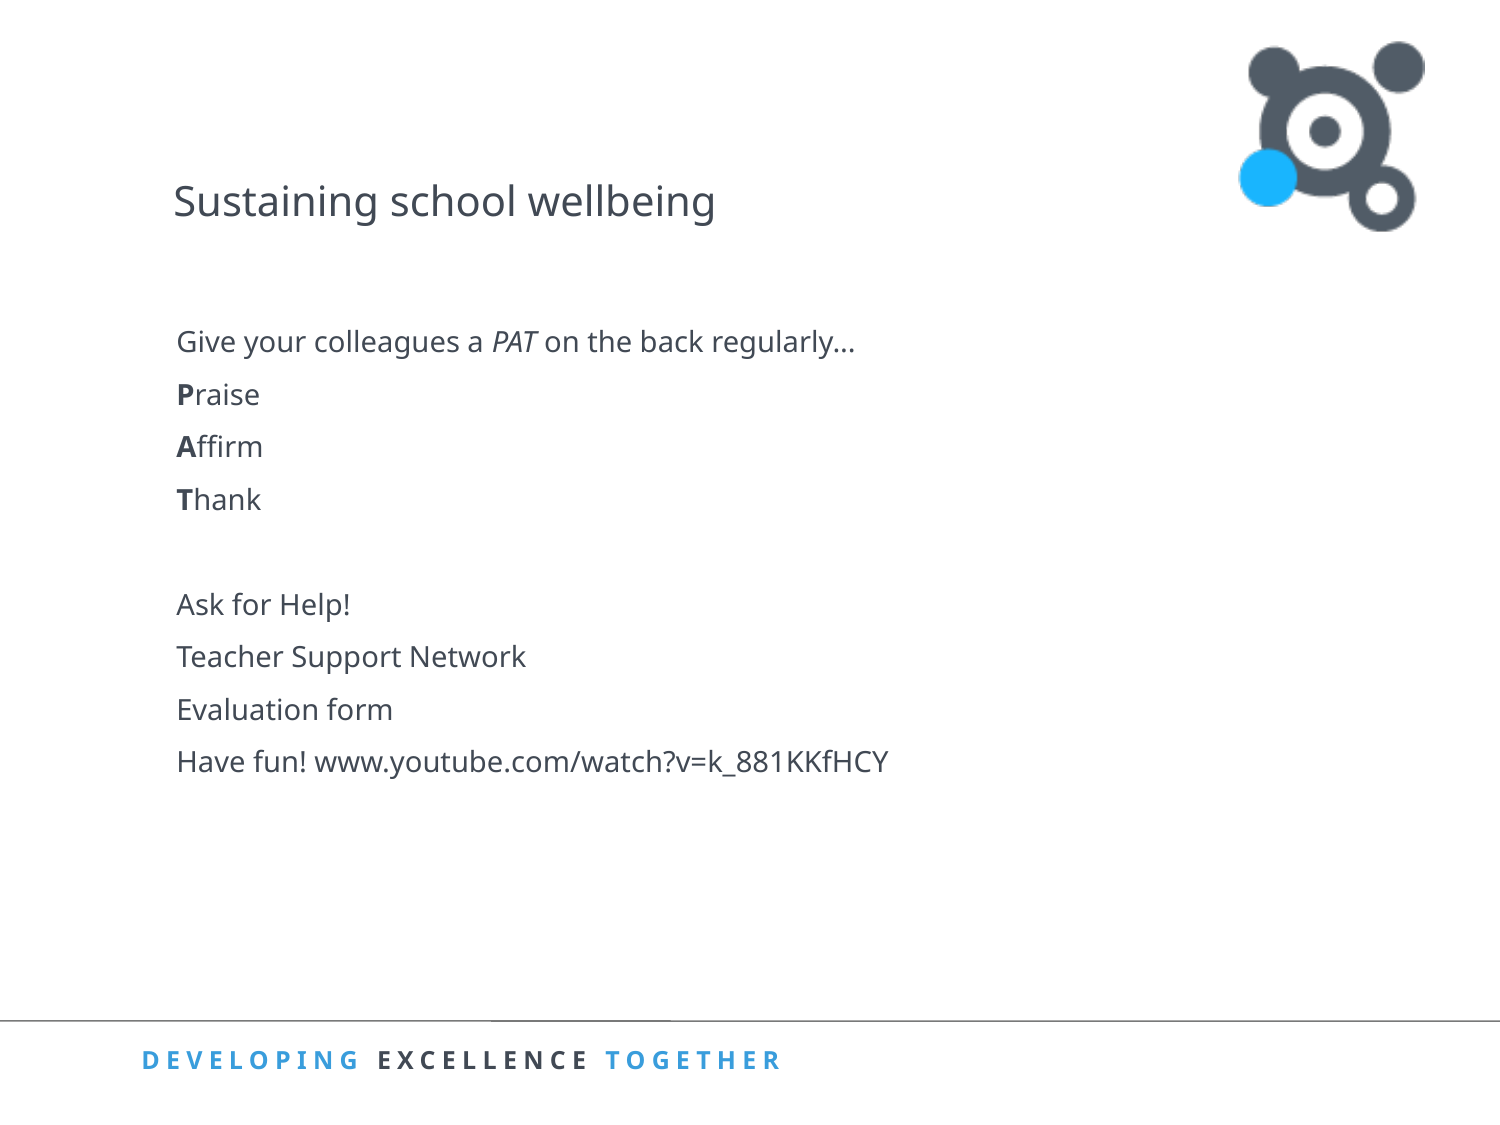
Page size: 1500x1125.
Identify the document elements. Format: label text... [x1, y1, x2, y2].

text_box Sustaining school wellbeing [158, 167, 1118, 233]
picture [1237, 40, 1425, 234]
text_box Give your colleagues a PAT on the back regularly... Praise Affirm Thank Ask for Help! Teacher Support Network Evaluation form Have fun! www.youtube.com/watch?v=k_881KKfHCY [158, 290, 1118, 921]
